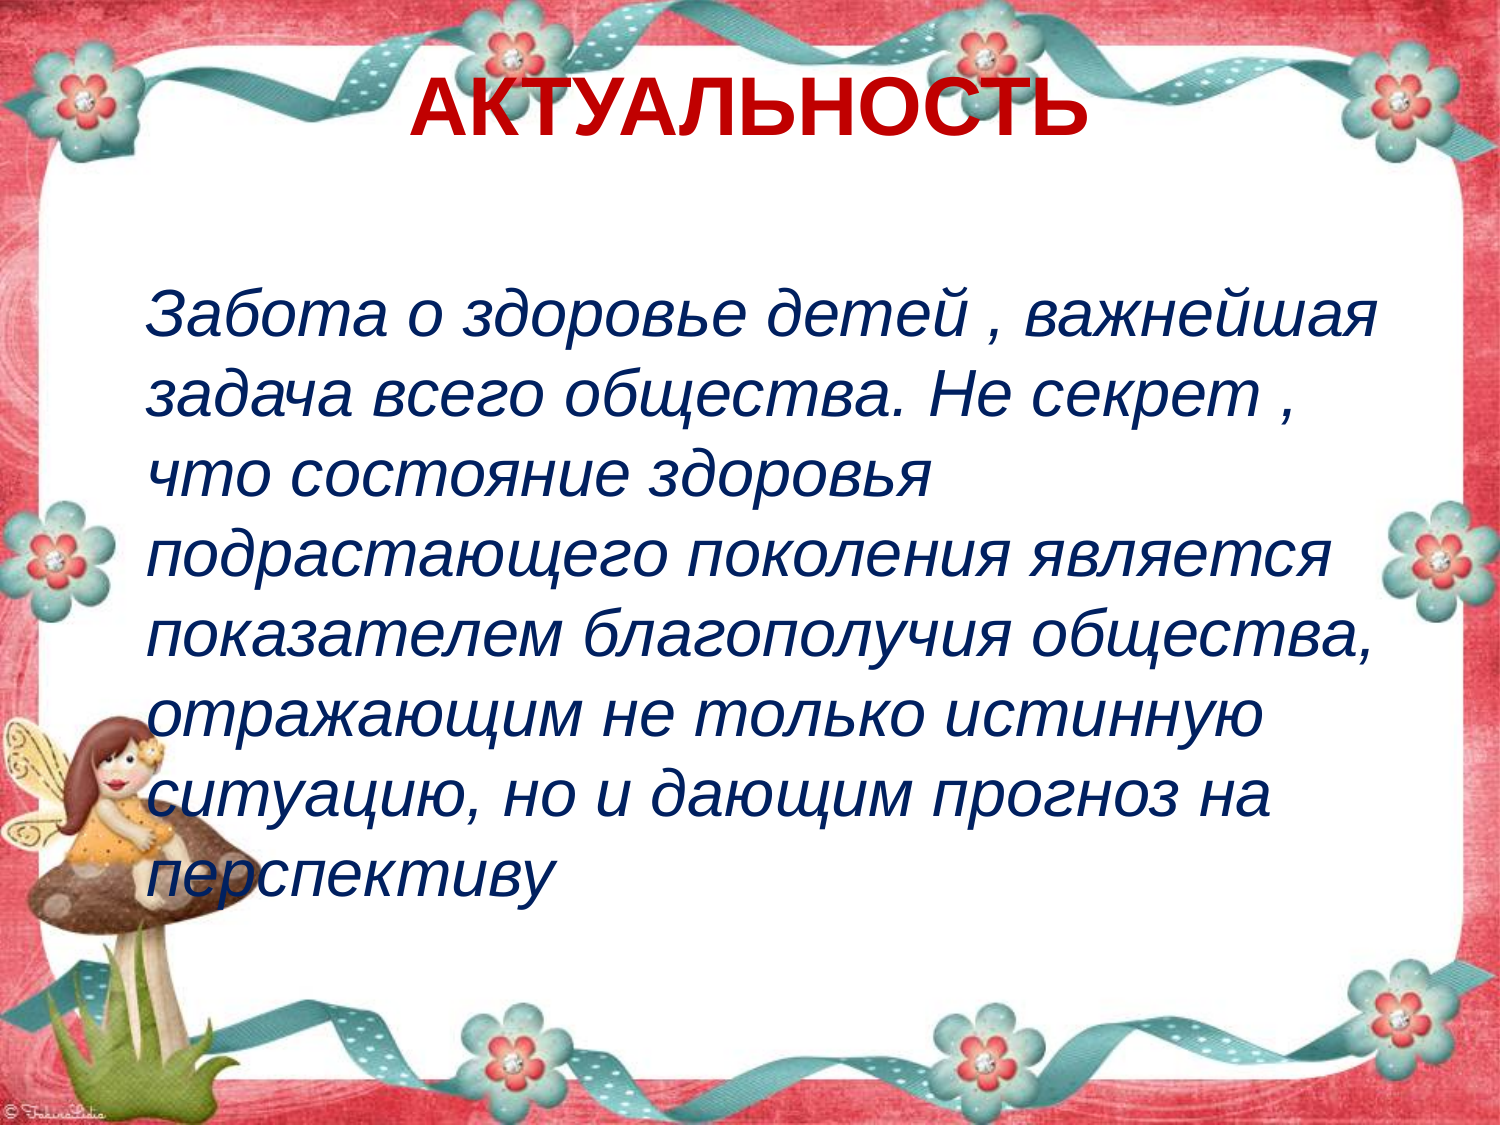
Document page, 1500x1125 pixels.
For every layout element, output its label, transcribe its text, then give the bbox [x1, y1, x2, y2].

title АКТУАЛЬНОСТЬ [75, 45, 1425, 233]
list Забота о здоровье детей , важнейшая задача всего общества. Не секрет , что состояние здоровья подрастающего поколения является показателем благополучия общества, отражающим не только истинную ситуацию, но и дающим прогноз на перспективу [75, 262, 1425, 1005]
picture [0, 0, 1500, 1125]
